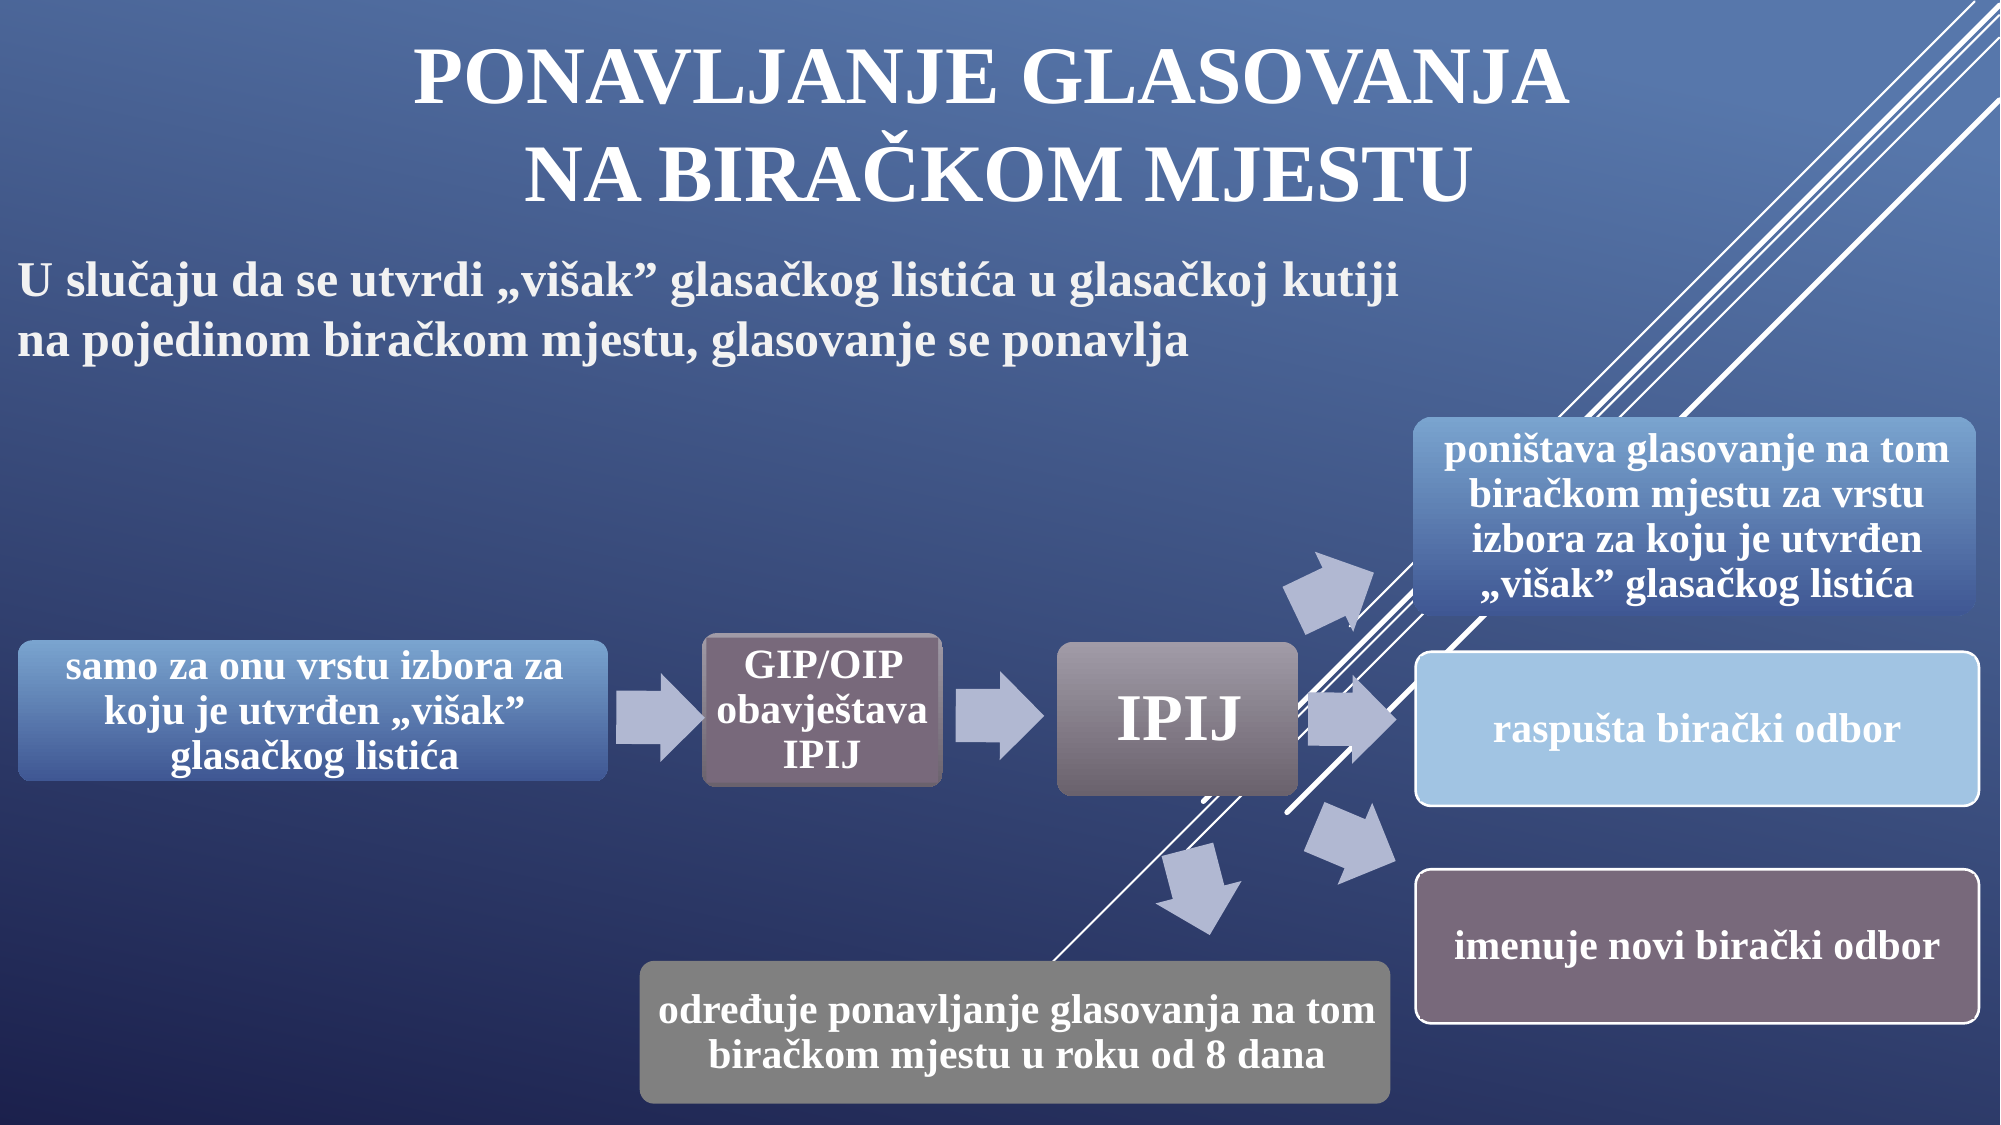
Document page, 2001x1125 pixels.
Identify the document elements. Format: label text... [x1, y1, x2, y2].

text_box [955, 670, 1045, 761]
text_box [1266, 361, 1977, 905]
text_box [701, 632, 944, 788]
title Ponavljanje glasovanja na biračkom mjestu [0, 13, 2000, 226]
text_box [616, 672, 706, 763]
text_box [1307, 674, 1397, 764]
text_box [555, 898, 1391, 1105]
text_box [1153, 847, 1243, 898]
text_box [1415, 651, 1980, 807]
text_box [1310, 798, 1400, 889]
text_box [17, 386, 608, 1036]
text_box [1415, 868, 1980, 1024]
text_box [644, 523, 1266, 898]
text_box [1289, 547, 1379, 637]
subtitle U slučaju da se utvrdi „višak” glasačkog listića u glasačkoj kutiji na pojedinom biračkom mjestu, glasovanje se ponavlja [2, 239, 1421, 407]
